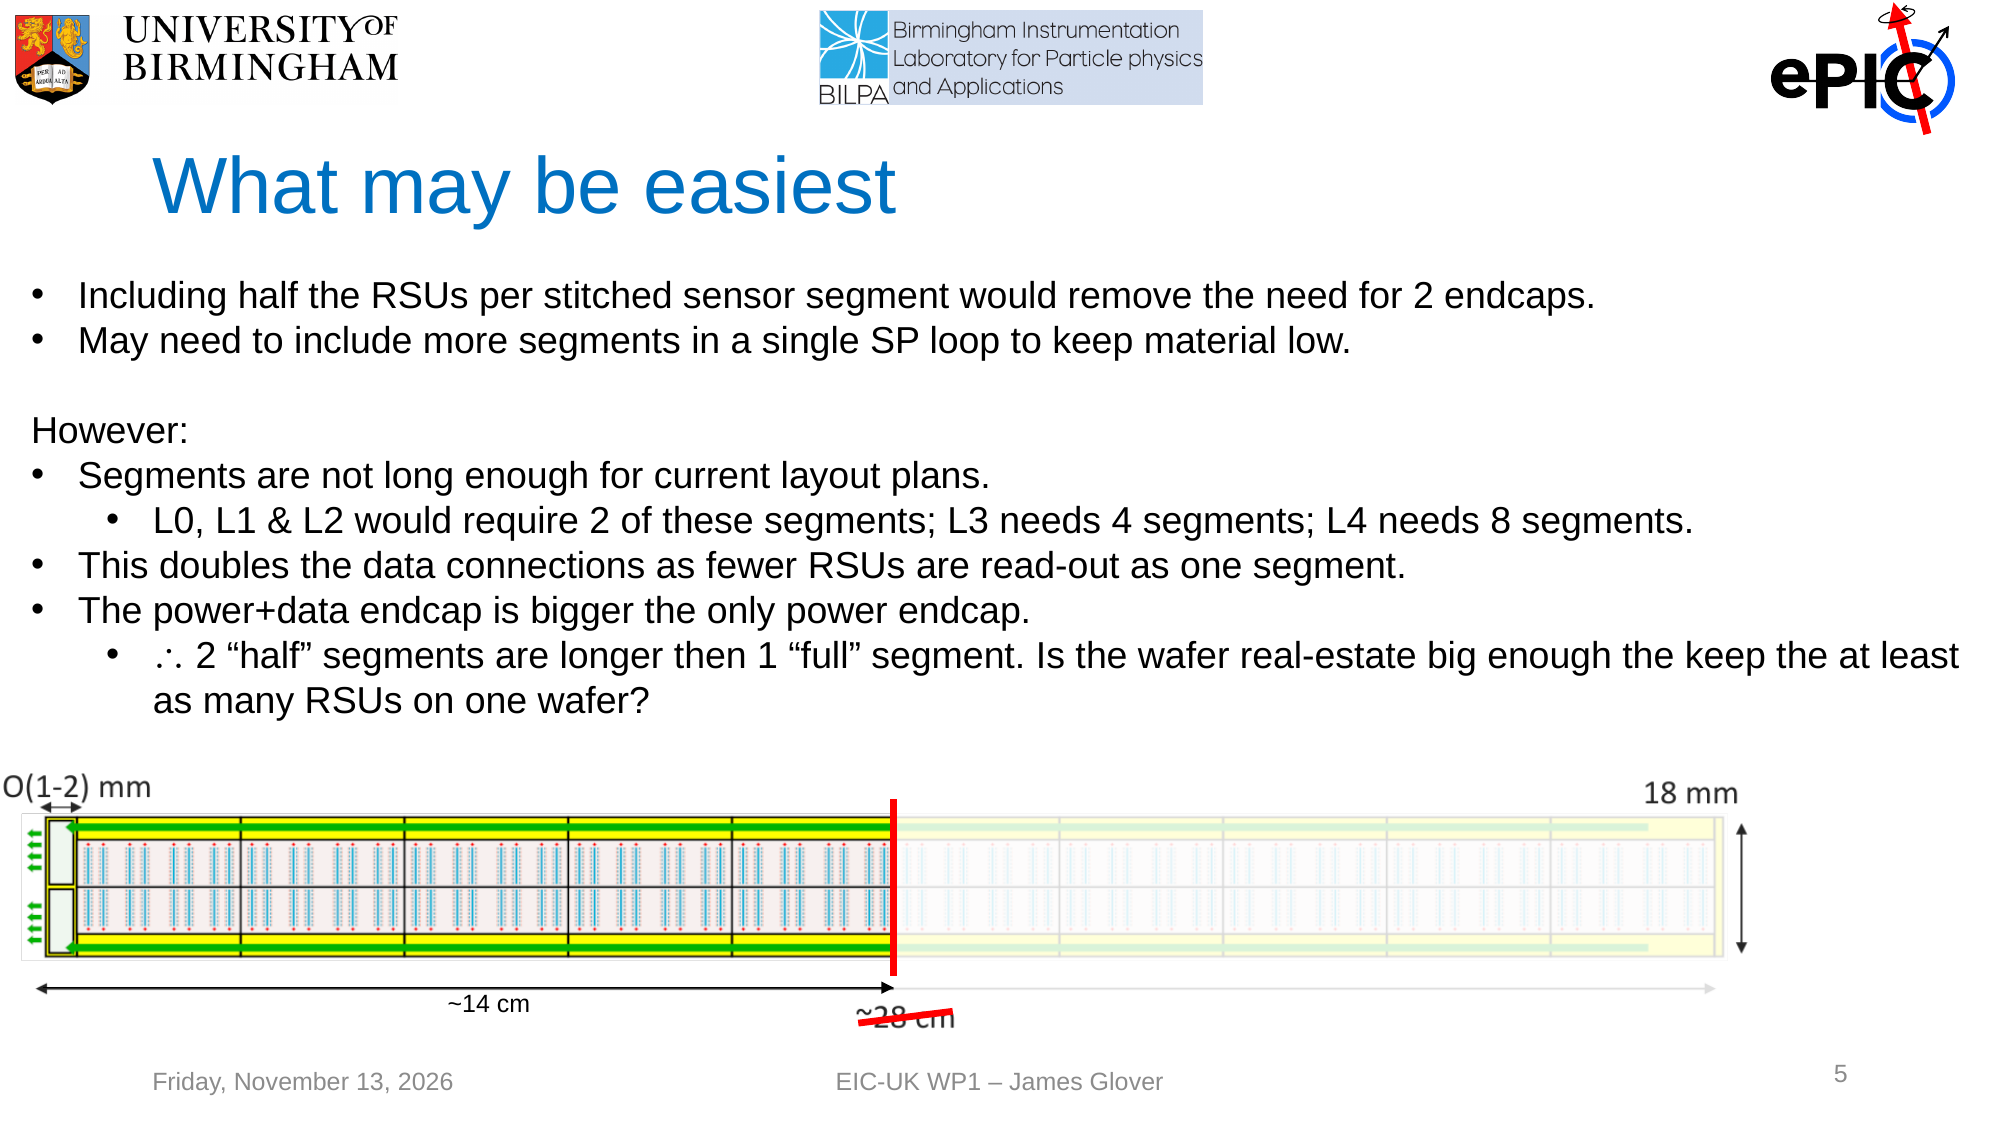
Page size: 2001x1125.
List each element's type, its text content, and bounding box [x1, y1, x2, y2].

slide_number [137, 1050, 588, 1111]
title What may be easiest [137, 137, 1863, 239]
picture [1767, 0, 1959, 138]
picture [15, 15, 398, 105]
picture [819, 10, 1203, 105]
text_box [0, 771, 1769, 1036]
footer EIC-UK WP1 – James Glover [662, 1050, 1338, 1111]
slide_number 5 [1412, 1042, 1863, 1103]
text_box Including half the RSUs per stitched sensor segment would remove the need for 2 endcaps. May need to include more segments in a single SP loop to keep material low. However: Segments are not long enough for current layout plans. L0, L1 & L2 would require 2 of these segments; L3 needs 4 segments; L4 needs 8 segments. This doubles the data connections as fewer RSUs are read-out as one segment. The power+data endcap is bigger the only power endcap.  2 “half” segments are longer then 1 “full” segment. Is the wafer real-estate big enough the keep the at least as many RSUs on one wafer? [16, 263, 1984, 819]
